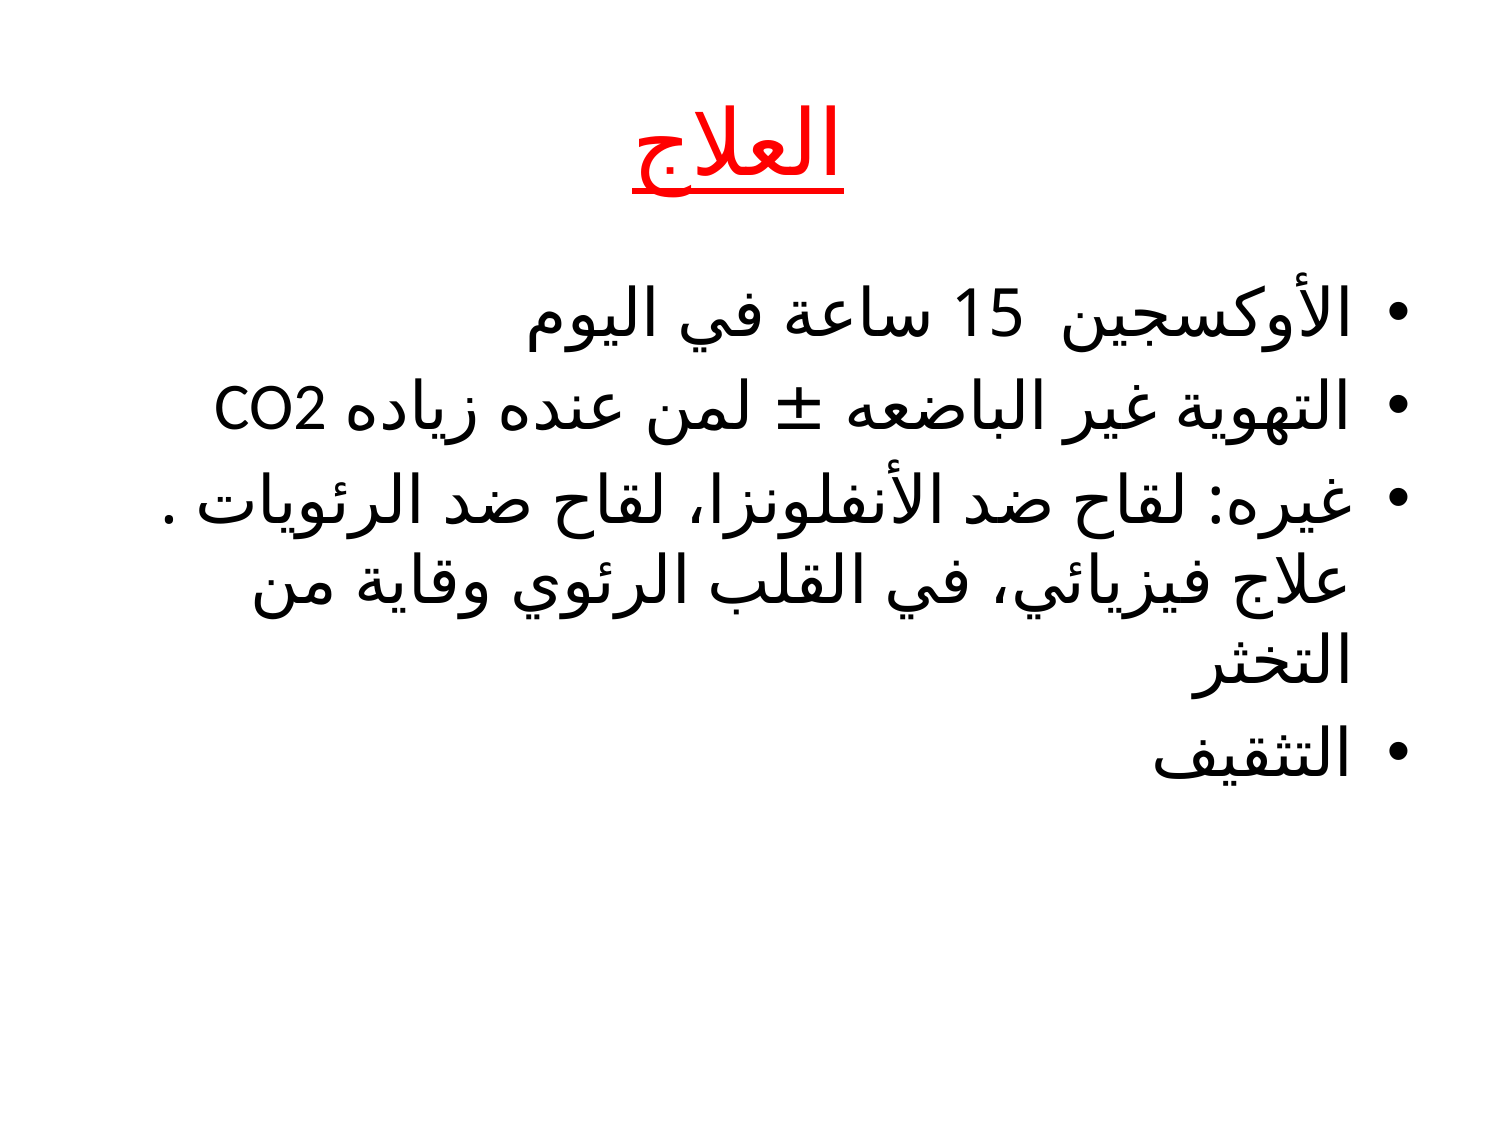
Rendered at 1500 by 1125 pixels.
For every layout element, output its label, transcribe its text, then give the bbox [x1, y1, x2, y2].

title العلاج [75, 45, 1425, 233]
list الأوكسجين 15 ساعة في اليوم التهوية غير الباضعه ± لمن عنده زياده CO2 غيره: لقاح ضد الأنفلونزا، لقاح ضد الرئويات . علاج فيزيائي، في القلب الرئوي وقاية من التخثر التثقيف [75, 262, 1425, 1005]
